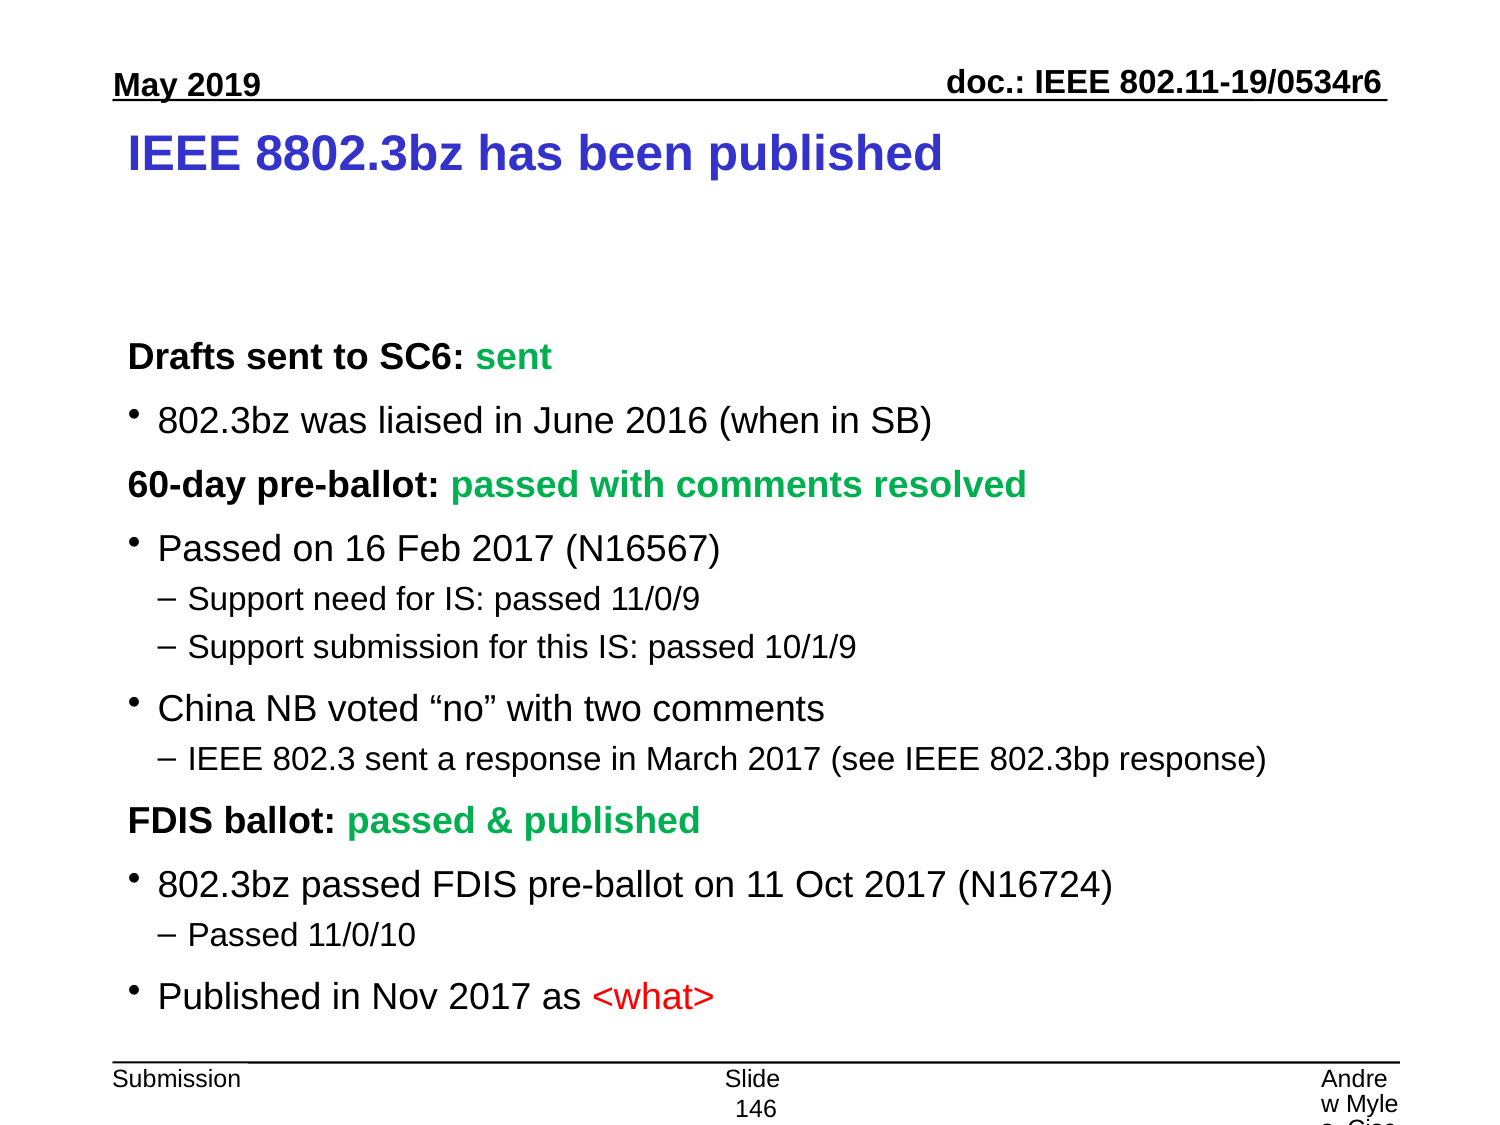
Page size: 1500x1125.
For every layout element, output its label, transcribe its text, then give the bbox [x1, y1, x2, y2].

title IEEE 8802.3bz has been published [112, 112, 1388, 288]
slide_number Slide 146 [709, 1061, 803, 1093]
footer Andrew Myles, Cisco [1320, 1061, 1402, 1093]
list Drafts sent to SC6: sent 802.3bz was liaised in June 2016 (when in SB) 60-day pre-ballot: passed with comments resolved Passed on 16 Feb 2017 (N16567) Support need for IS: passed 11/0/9 Support submission for this IS: passed 10/1/9 China NB voted “no” with two comments IEEE 802.3 sent a response in March 2017 (see IEEE 802.3bp response) FDIS ballot: passed & published 802.3bz passed FDIS pre-ballot on 11 Oct 2017 (N16724) Passed 11/0/10 Published in Nov 2017 as <what> [112, 324, 1388, 1000]
